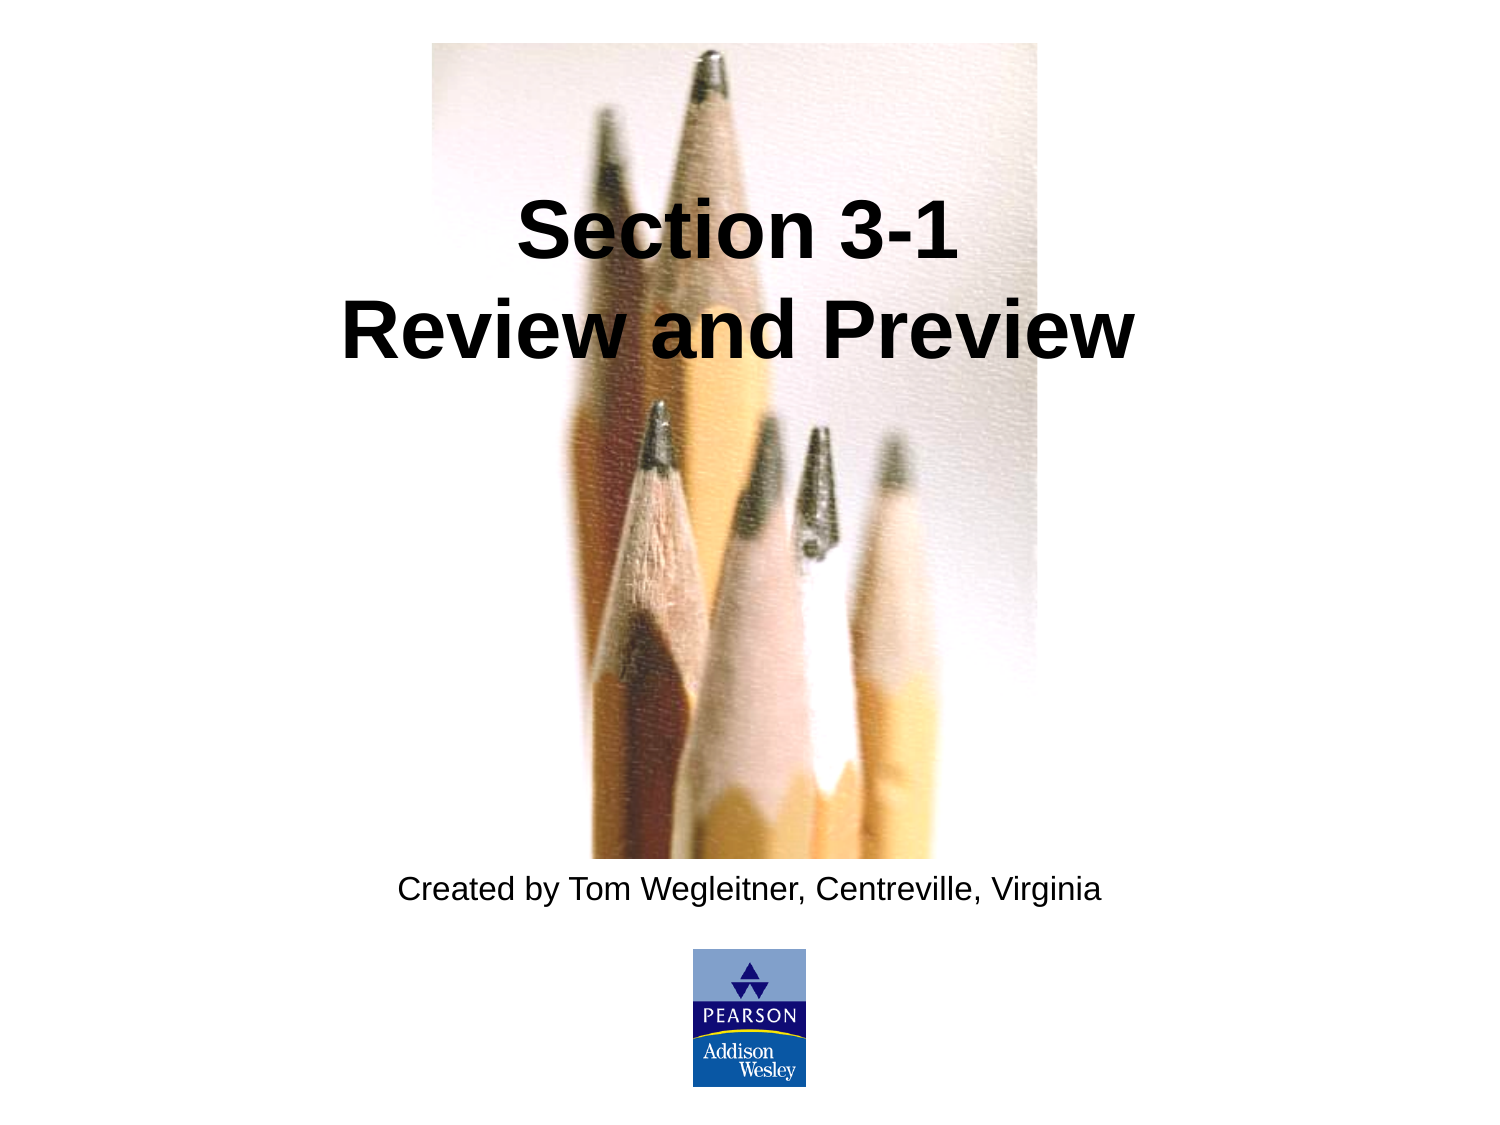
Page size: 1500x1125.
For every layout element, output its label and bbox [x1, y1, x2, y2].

picture [693, 949, 807, 1087]
text_box [0, 0, 1500, 1125]
